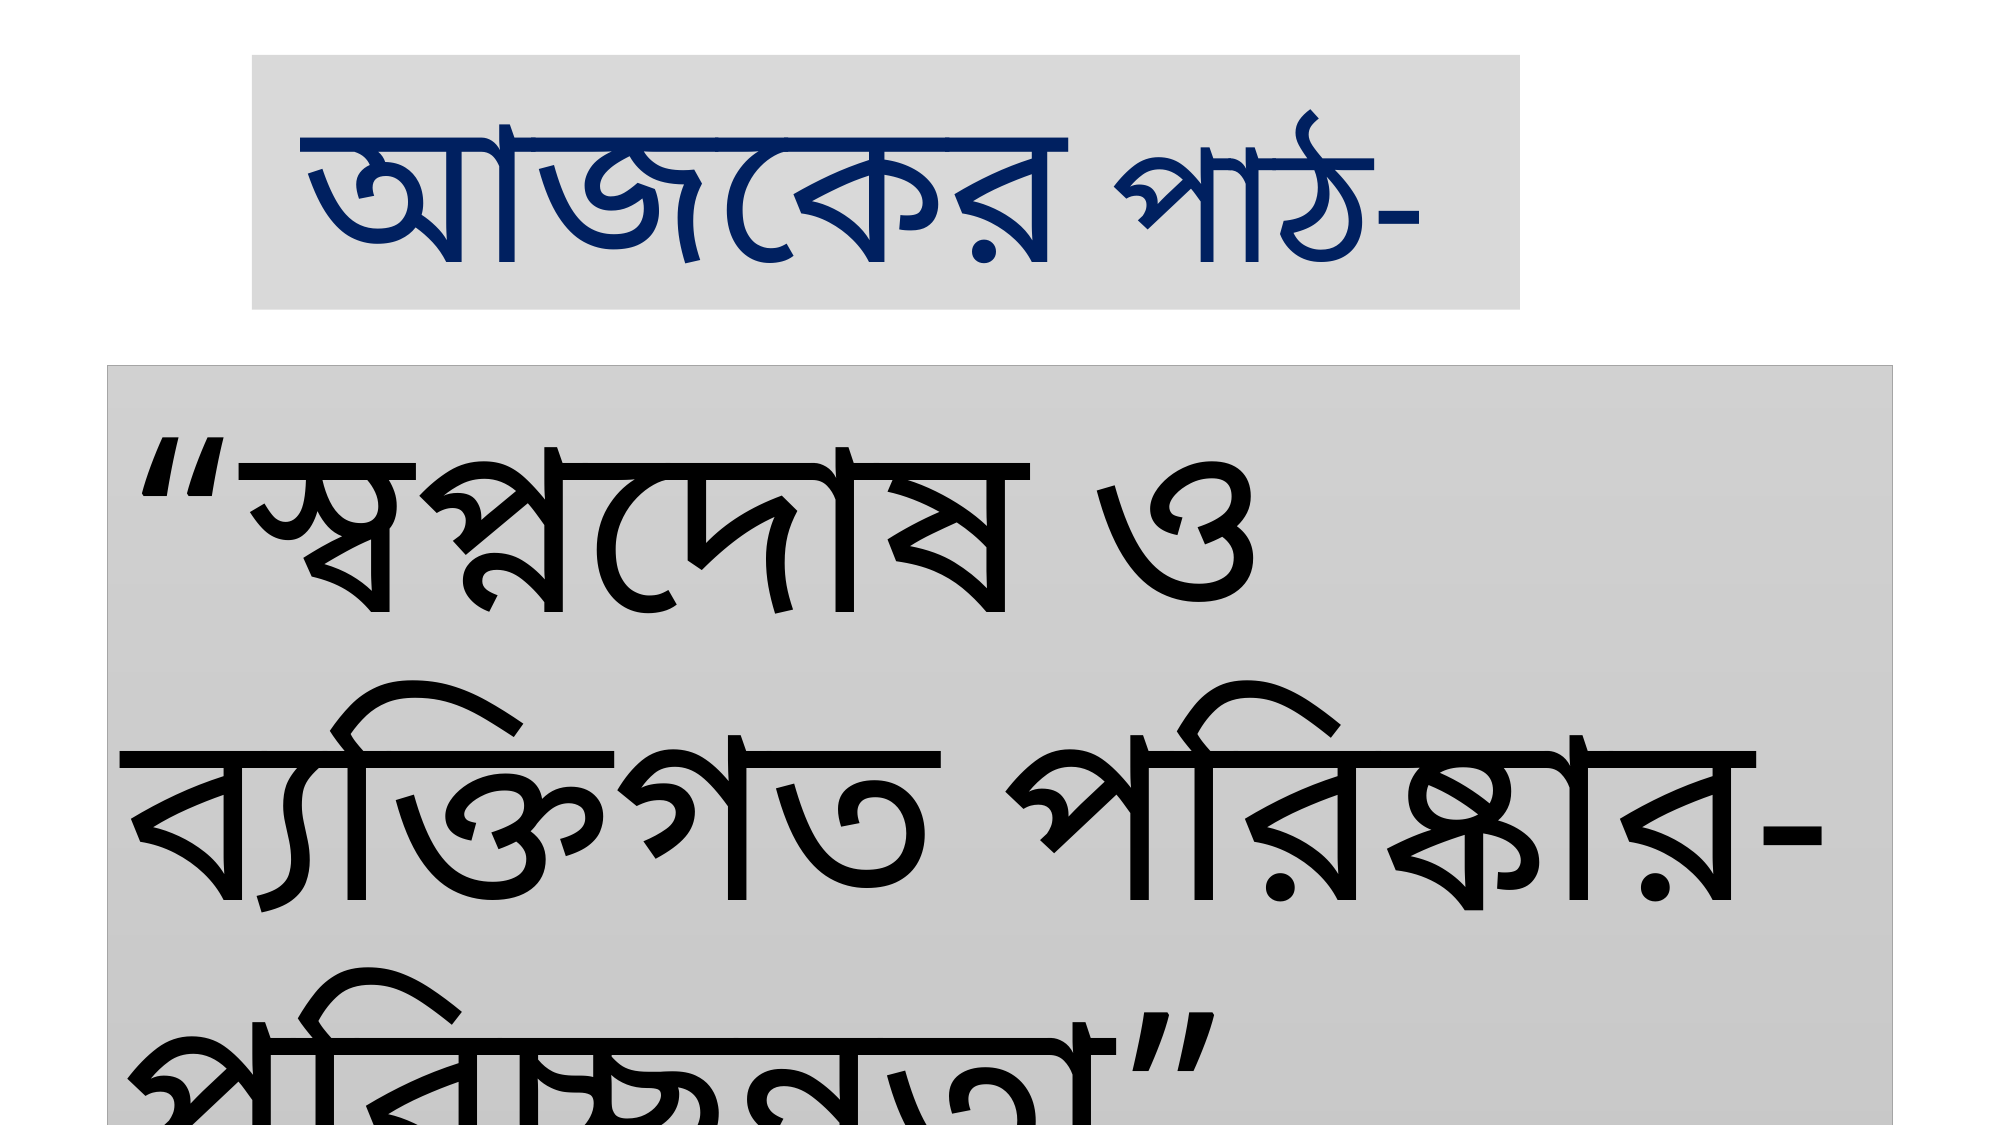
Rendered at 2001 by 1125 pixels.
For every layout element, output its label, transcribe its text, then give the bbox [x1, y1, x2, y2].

text_box আজকের পাঠ- [251, 54, 1520, 310]
text_box “স্বপ্নদোষ ও ব্যক্তিগত পরিষ্কার-পরিচ্ছন্নতা” [107, 365, 1893, 1125]
